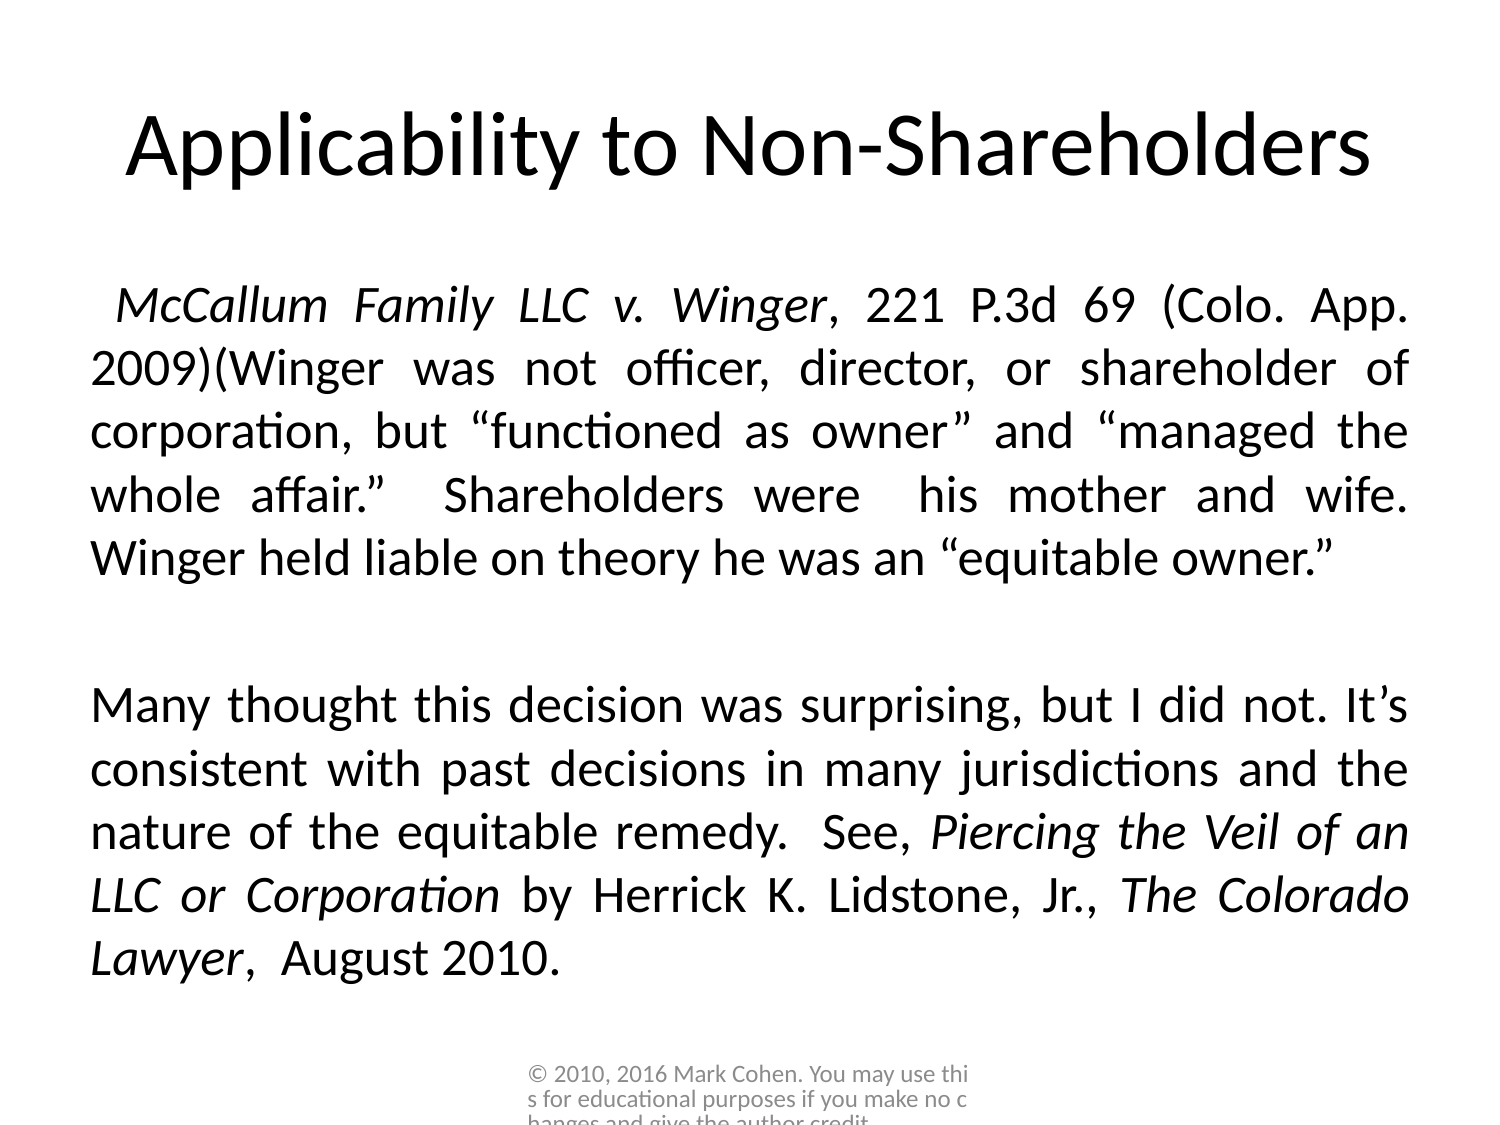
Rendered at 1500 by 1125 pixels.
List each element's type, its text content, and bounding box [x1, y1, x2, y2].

list McCallum Family LLC v. Winger, 221 P.3d 69 (Colo. App. 2009)(Winger was not officer, director, or shareholder of corporation, but “functioned as owner” and “managed the whole affair.” Shareholders were his mother and wife. Winger held liable on theory he was an “equitable owner.” Many thought this decision was surprising, but I did not. It’s consistent with past decisions in many jurisdictions and the nature of the equitable remedy. See, Piercing the Veil of an LLC or Corporation by Herrick K. Lidstone, Jr., The Colorado Lawyer, August 2010. [75, 262, 1425, 1005]
footer © 2010, 2016 Mark Cohen. You may use this for educational purposes if you make no changes and give the author credit. [512, 1042, 988, 1103]
title Applicability to Non-Shareholders [75, 45, 1425, 233]
